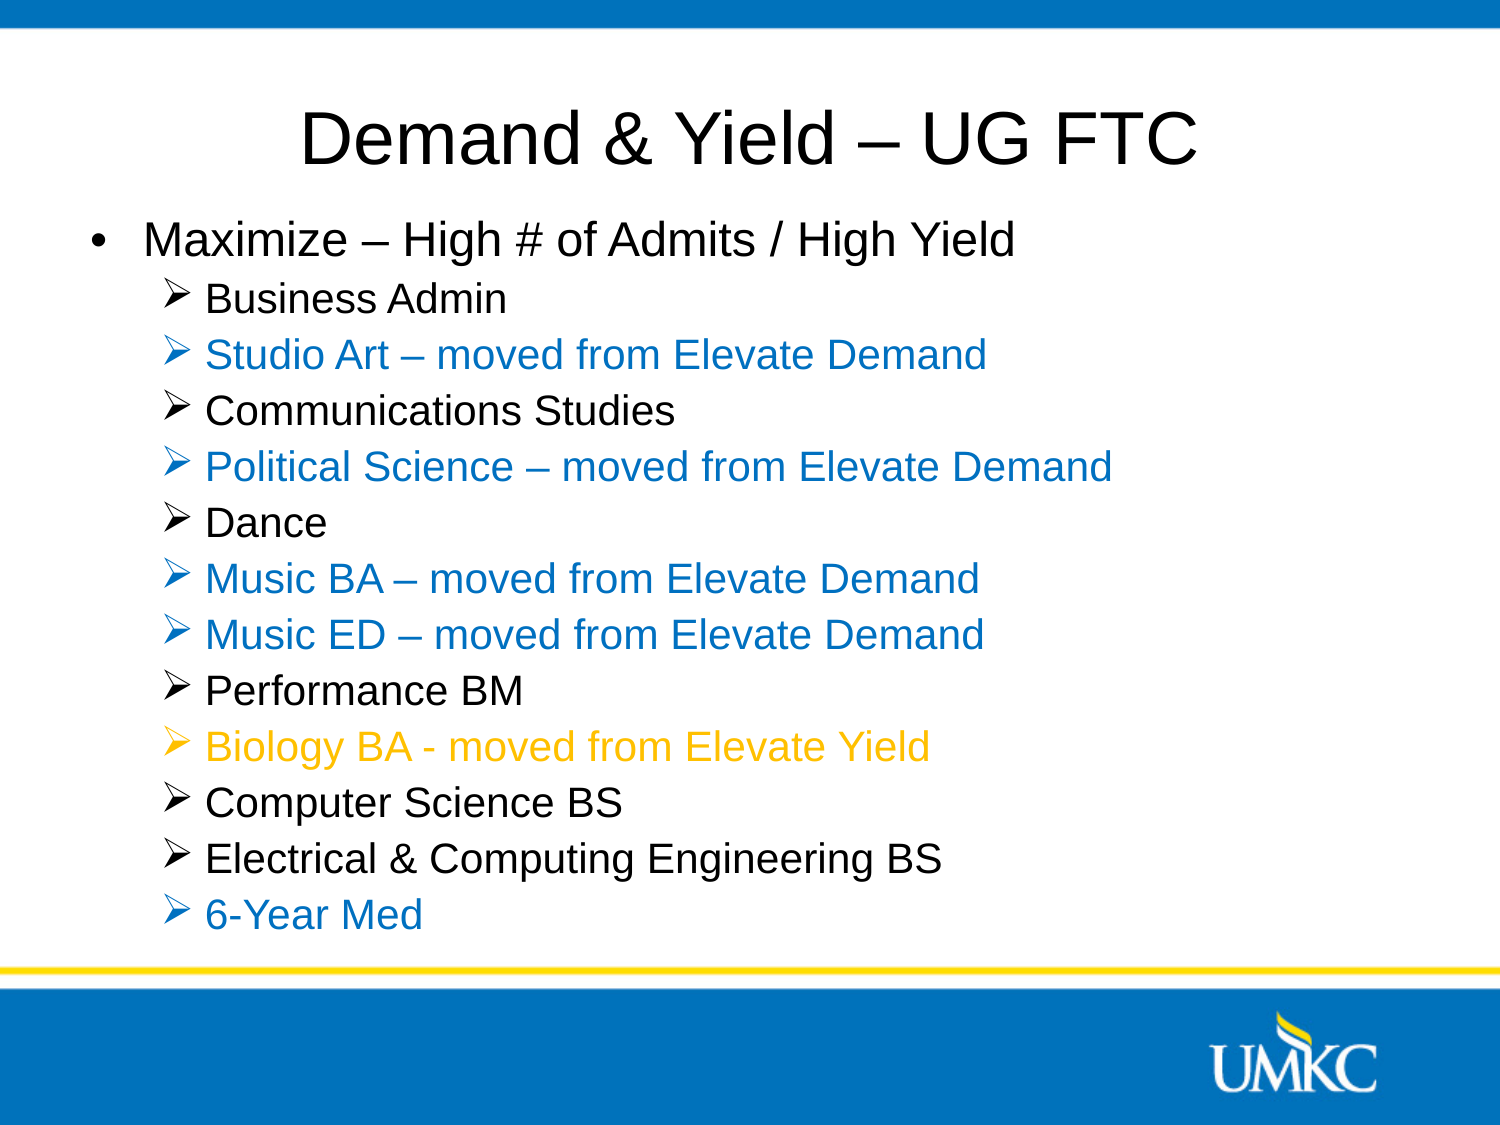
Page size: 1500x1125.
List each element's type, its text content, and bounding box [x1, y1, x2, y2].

picture [0, 0, 1500, 1125]
title Demand & Yield – UG FTC [75, 45, 1425, 204]
list Maximize – High # of Admits / High Yield Business Admin Studio Art – moved from Elevate Demand Communications Studies Political Science – moved from Elevate Demand Dance Music BA – moved from Elevate Demand Music ED – moved from Elevate Demand Performance BM Biology BA - moved from Elevate Yield Computer Science BS Electrical & Computing Engineering BS 6-Year Med [75, 204, 1425, 947]
